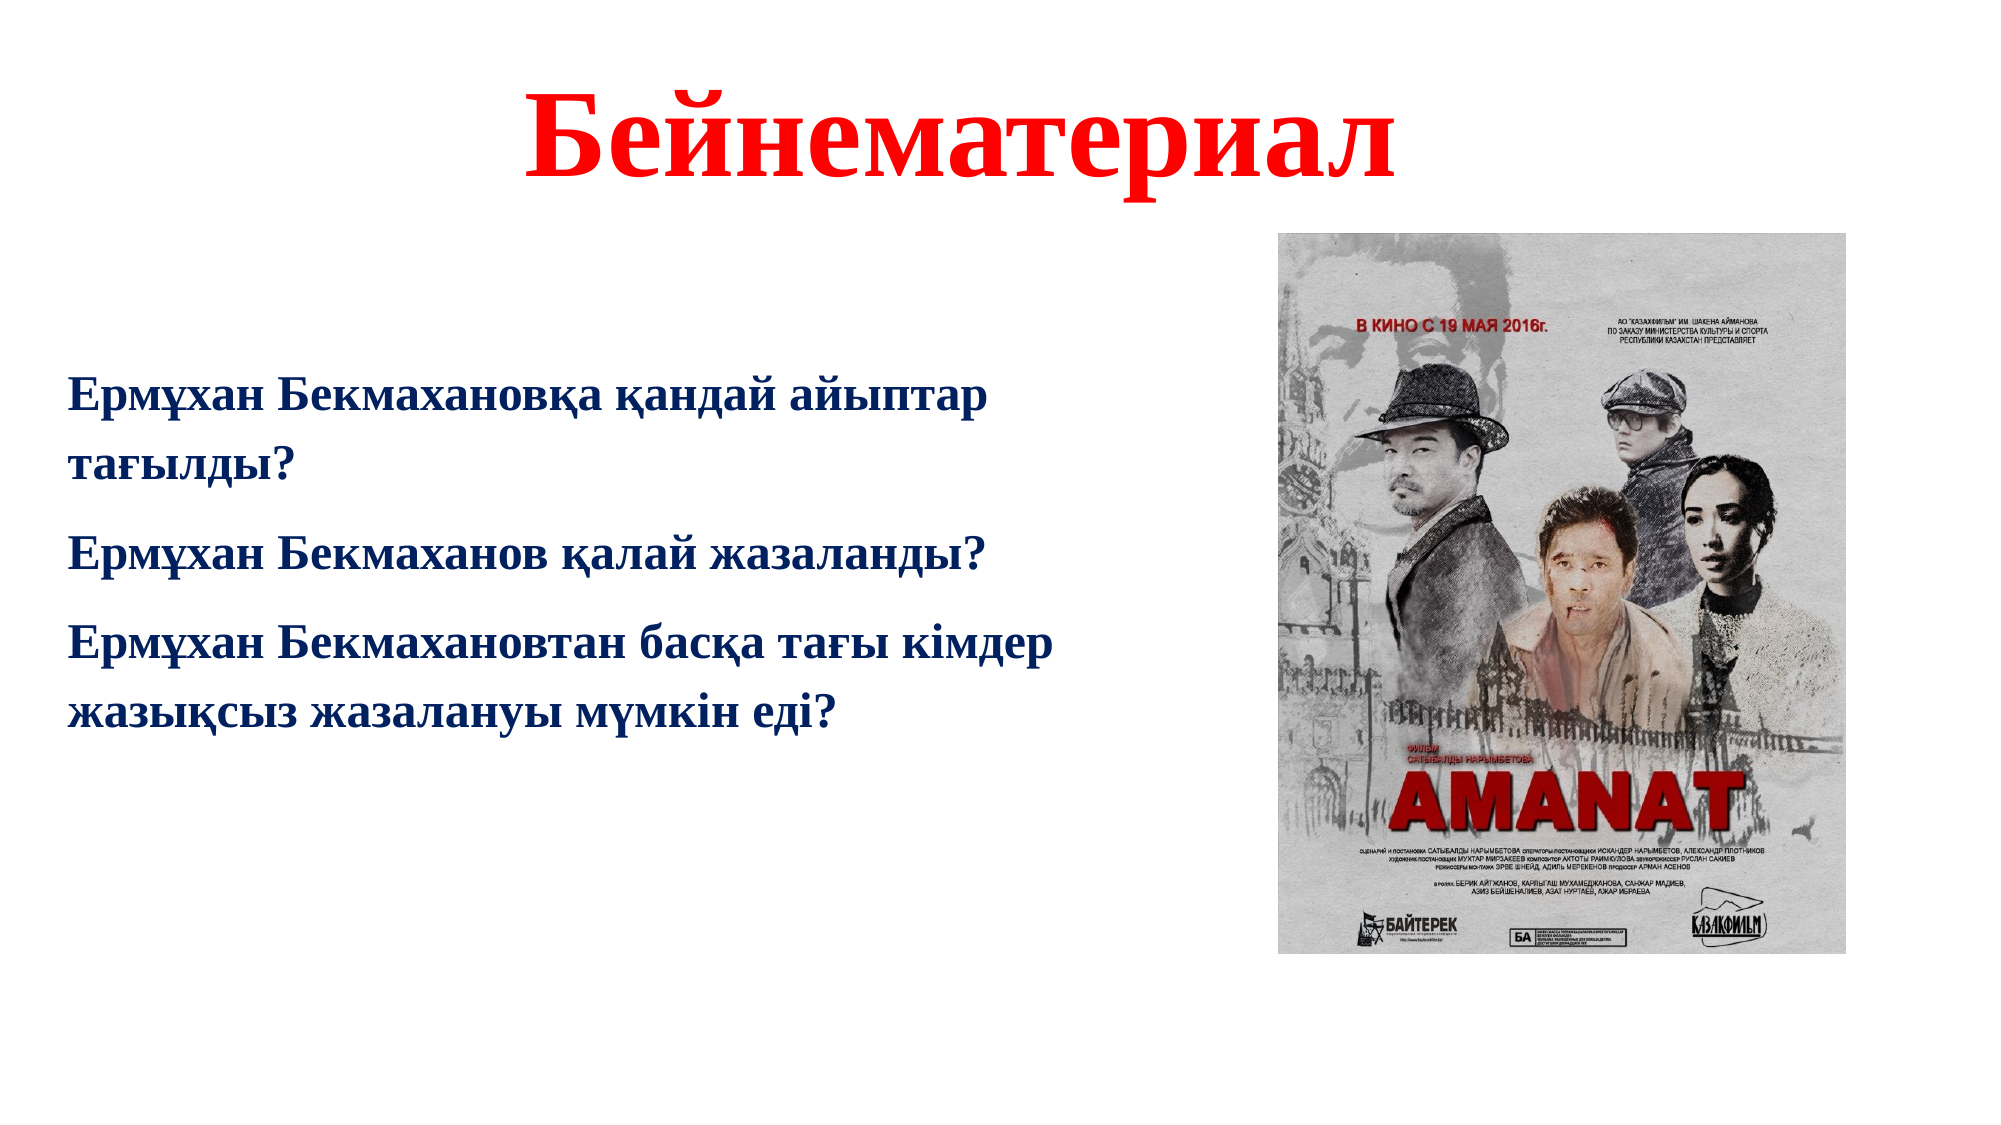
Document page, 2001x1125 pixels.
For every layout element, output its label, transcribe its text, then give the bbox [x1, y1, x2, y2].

subtitle Ермұхан Бекмахановқа қандай айыптар тағылды? Ермұхан Бекмаханов қалай жазаланды? Ермұхан Бекмахановтан басқа тағы кімдер жазықсыз жазалануы мүмкін еді? [52, 343, 1230, 888]
picture [1278, 233, 1846, 954]
title Бейнематериал [433, 50, 1490, 212]
